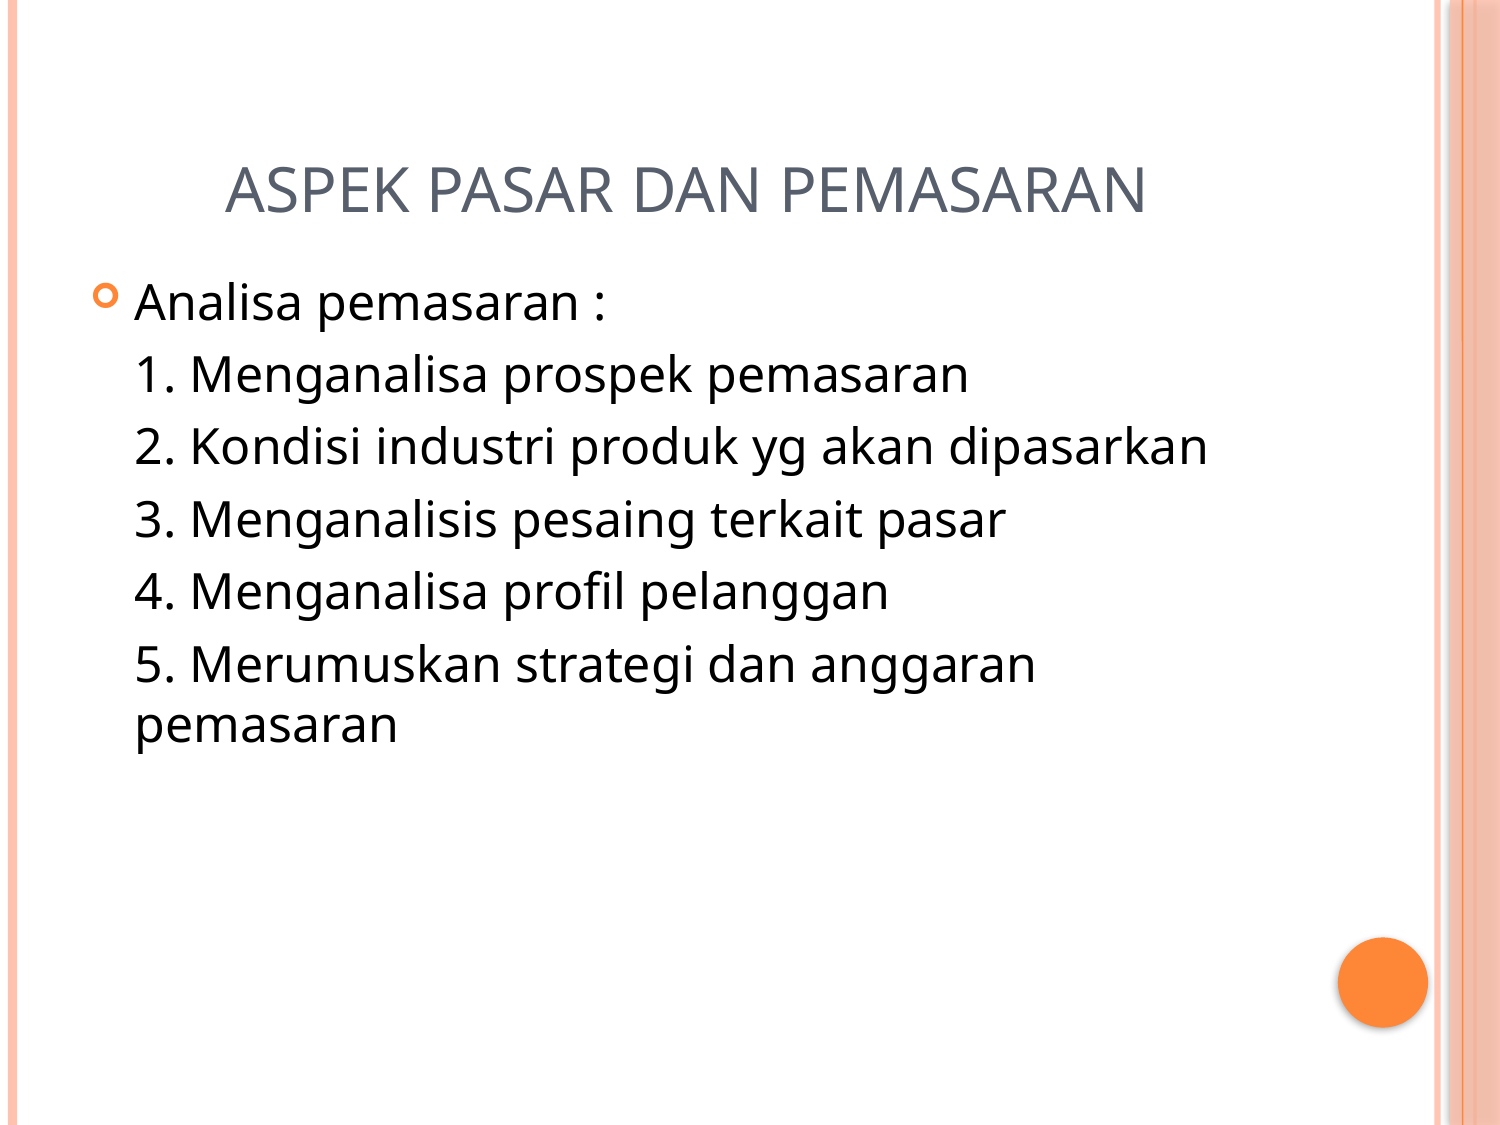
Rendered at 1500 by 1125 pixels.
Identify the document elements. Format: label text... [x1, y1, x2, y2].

list Analisa pemasaran : 1. Menganalisa prospek pemasaran 2. Kondisi industri produk yg akan dipasarkan 3. Menganalisis pesaing terkait pasar 4. Menganalisa profil pelanggan 5. Merumuskan strategi dan anggaran pemasaran [74, 262, 1301, 811]
title Aspek Pasar dan pemasaran [75, 45, 1300, 233]
